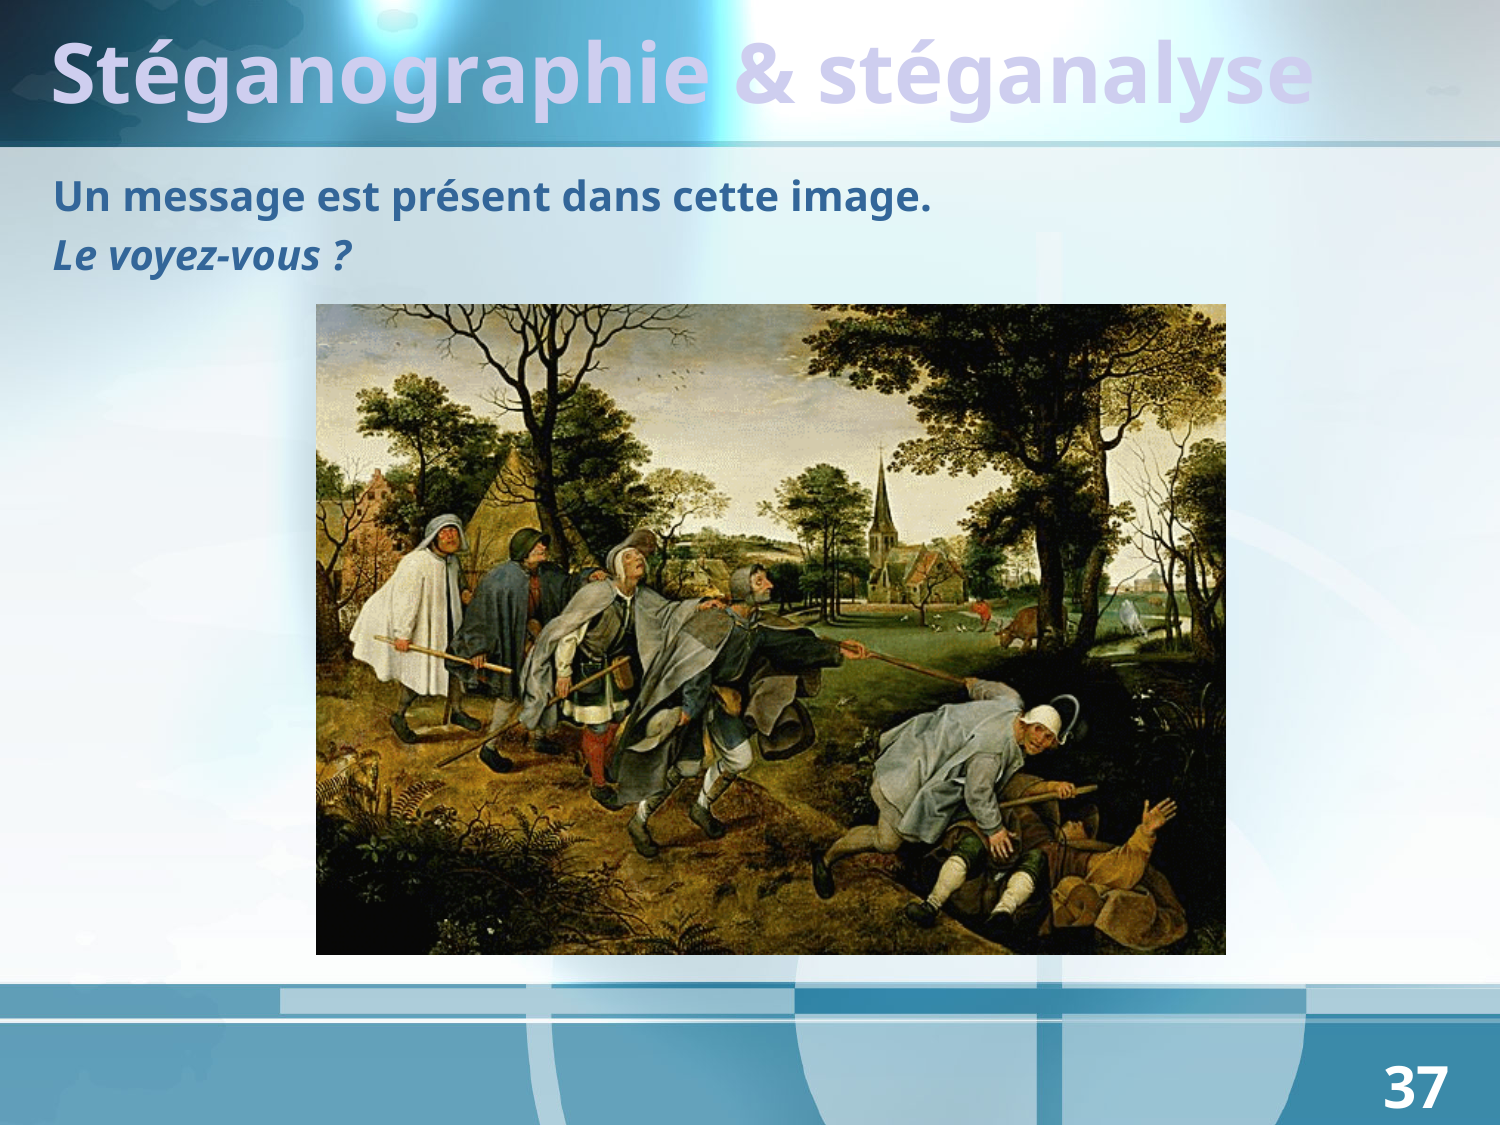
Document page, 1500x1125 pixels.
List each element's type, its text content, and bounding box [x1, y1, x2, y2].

title Stéganographie & stéganalyse [35, 0, 1465, 141]
picture [0, 0, 1500, 1125]
list Un message est présent dans cette image. Le voyez-vous ? [37, 162, 1466, 985]
slide_number 37 [1149, 1042, 1466, 1125]
